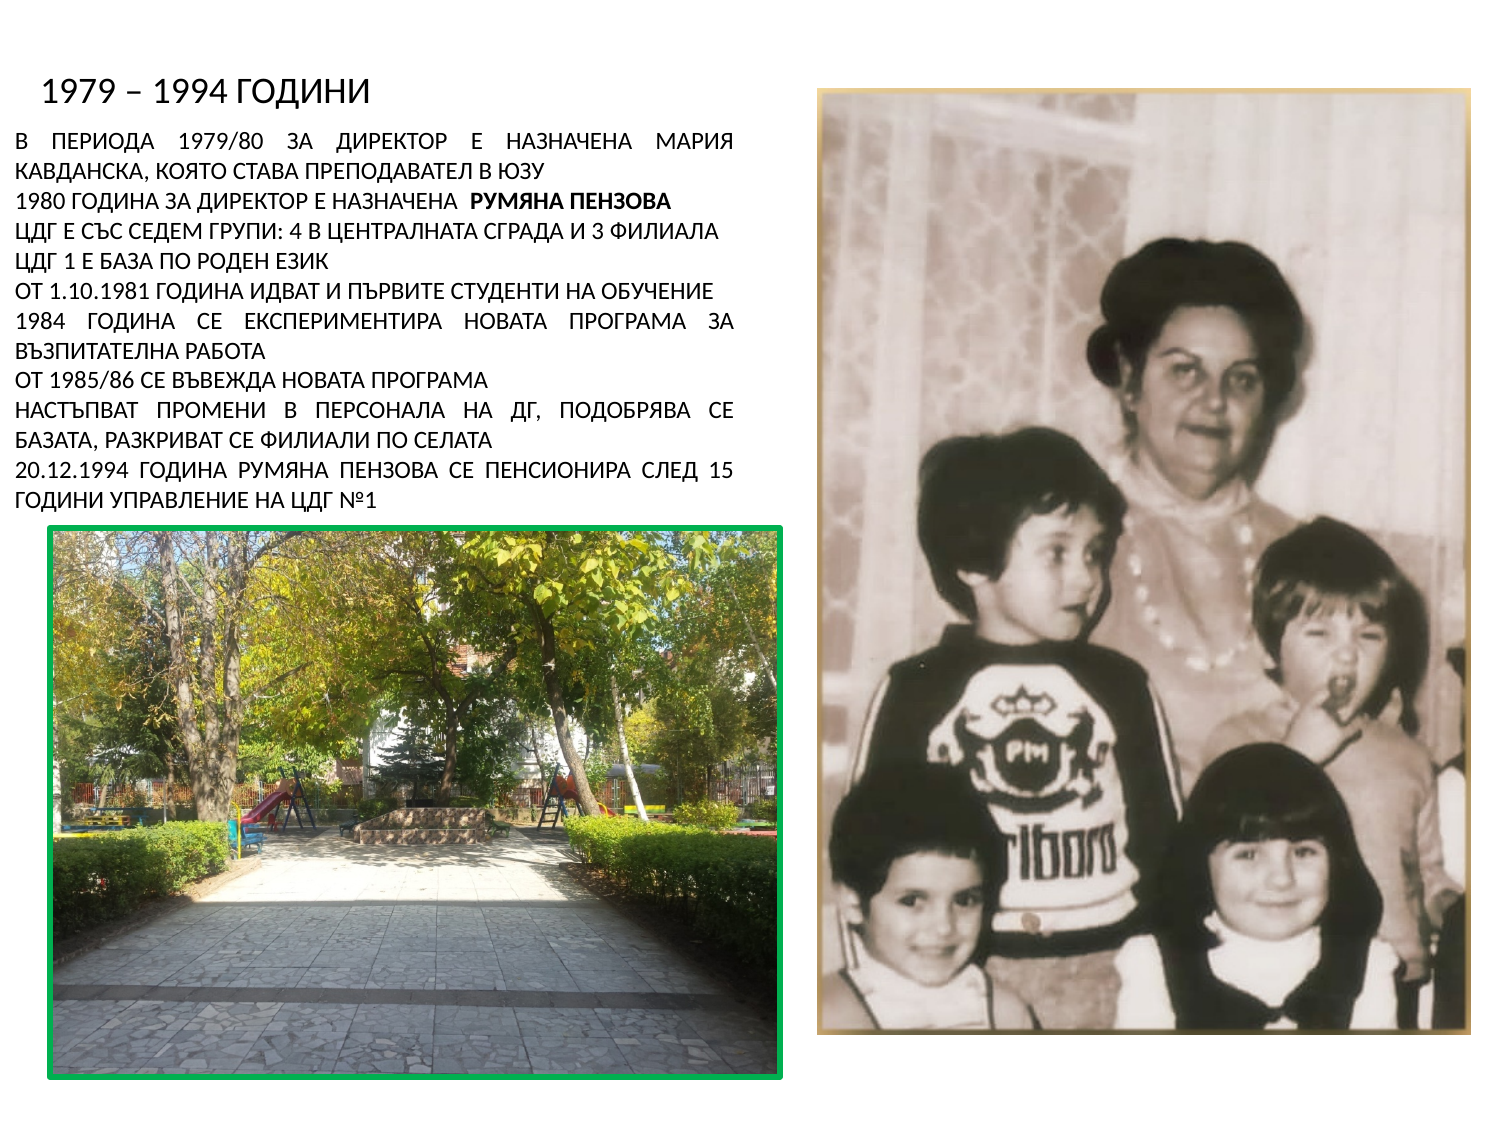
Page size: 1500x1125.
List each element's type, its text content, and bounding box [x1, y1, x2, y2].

picture [52, 530, 777, 1075]
picture [817, 88, 1471, 1036]
text_box 1979 – 1994 ГОДИНИ [25, 58, 386, 117]
text_box В ПЕРИОДА 1979/80 ЗА ДИРЕКТОР Е НАЗНАЧЕНА МАРИЯ КАВДАНСКА, КОЯТО СТАВА ПРЕПОДАВАТЕЛ В ЮЗУ 1980 ГОДИНА ЗА ДИРЕКТОР Е НАЗНАЧЕНА РУМЯНА ПЕНЗОВА ЦДГ Е СЪС СЕДЕМ ГРУПИ: 4 В ЦЕНТРАЛНАТА СГРАДА И 3 ФИЛИАЛА ЦДГ 1 Е БАЗА ПО РОДЕН ЕЗИК ОТ 1.10.1981 ГОДИНА ИДВАТ И ПЪРВИТЕ СТУДЕНТИ НА ОБУЧЕНИЕ 1984 ГОДИНА СЕ ЕКСПЕРИМЕНТИРА НОВАТА ПРОГРАМА ЗА ВЪЗПИТАТЕЛНА РАБОТА ОТ 1985/86 СЕ ВЪВЕЖДА НОВАТА ПРОГРАМА НАСТЪПВАТ ПРОМЕНИ В ПЕРСОНАЛА НА ДГ, ПОДОБРЯВА СЕ БАЗАТА, РАЗКРИВАТ СЕ ФИЛИАЛИ ПО СЕЛАТА 20.12.1994 ГОДИНА РУМЯНА ПЕНЗОВА СЕ ПЕНСИОНИРА СЛЕД 15 ГОДИНИ УПРАВЛЕНИЕ НА ЦДГ №1 [0, 117, 750, 557]
